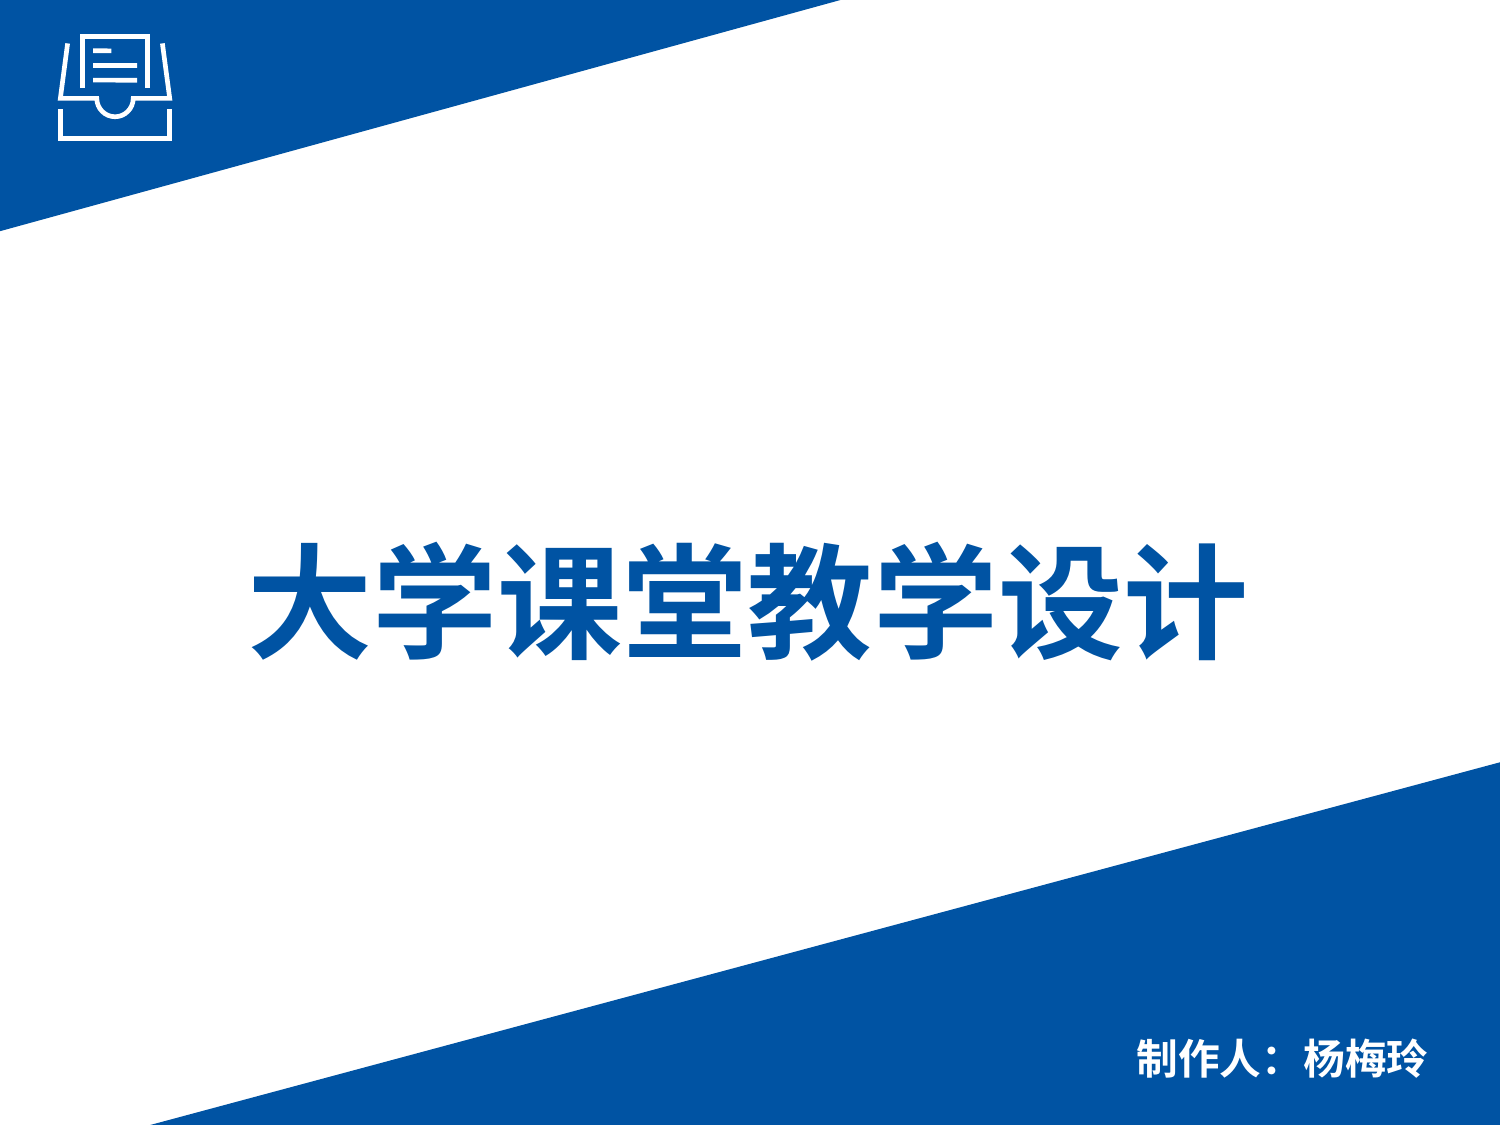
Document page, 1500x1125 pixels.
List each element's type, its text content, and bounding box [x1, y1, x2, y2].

text_box [149, 761, 1500, 1125]
text_box 大学课堂教学设计 [0, 479, 1498, 682]
text_box 制作人：杨梅玲 [1003, 1030, 1444, 1091]
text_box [60, 36, 170, 139]
text_box [0, 0, 841, 233]
